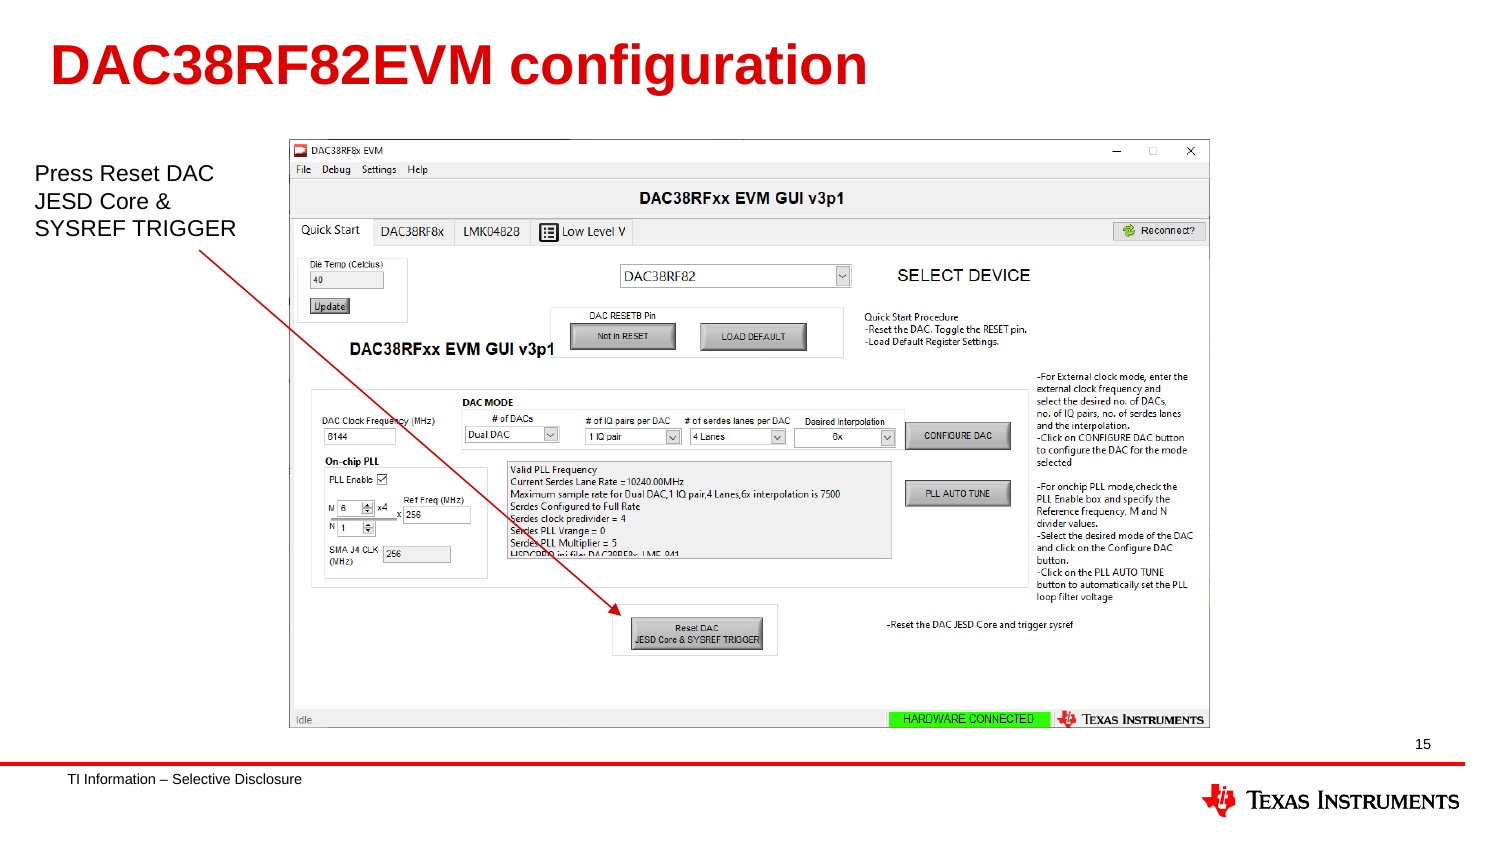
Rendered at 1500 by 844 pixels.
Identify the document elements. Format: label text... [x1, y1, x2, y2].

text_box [198, 249, 622, 617]
slide_number 15 [1093, 728, 1444, 755]
picture [1202, 784, 1459, 817]
text_box Press Reset DAC JESD Core & SYSREF TRIGGER [19, 151, 262, 249]
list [288, 138, 1210, 728]
title DAC38RF82EVM configuration [37, 17, 1426, 119]
